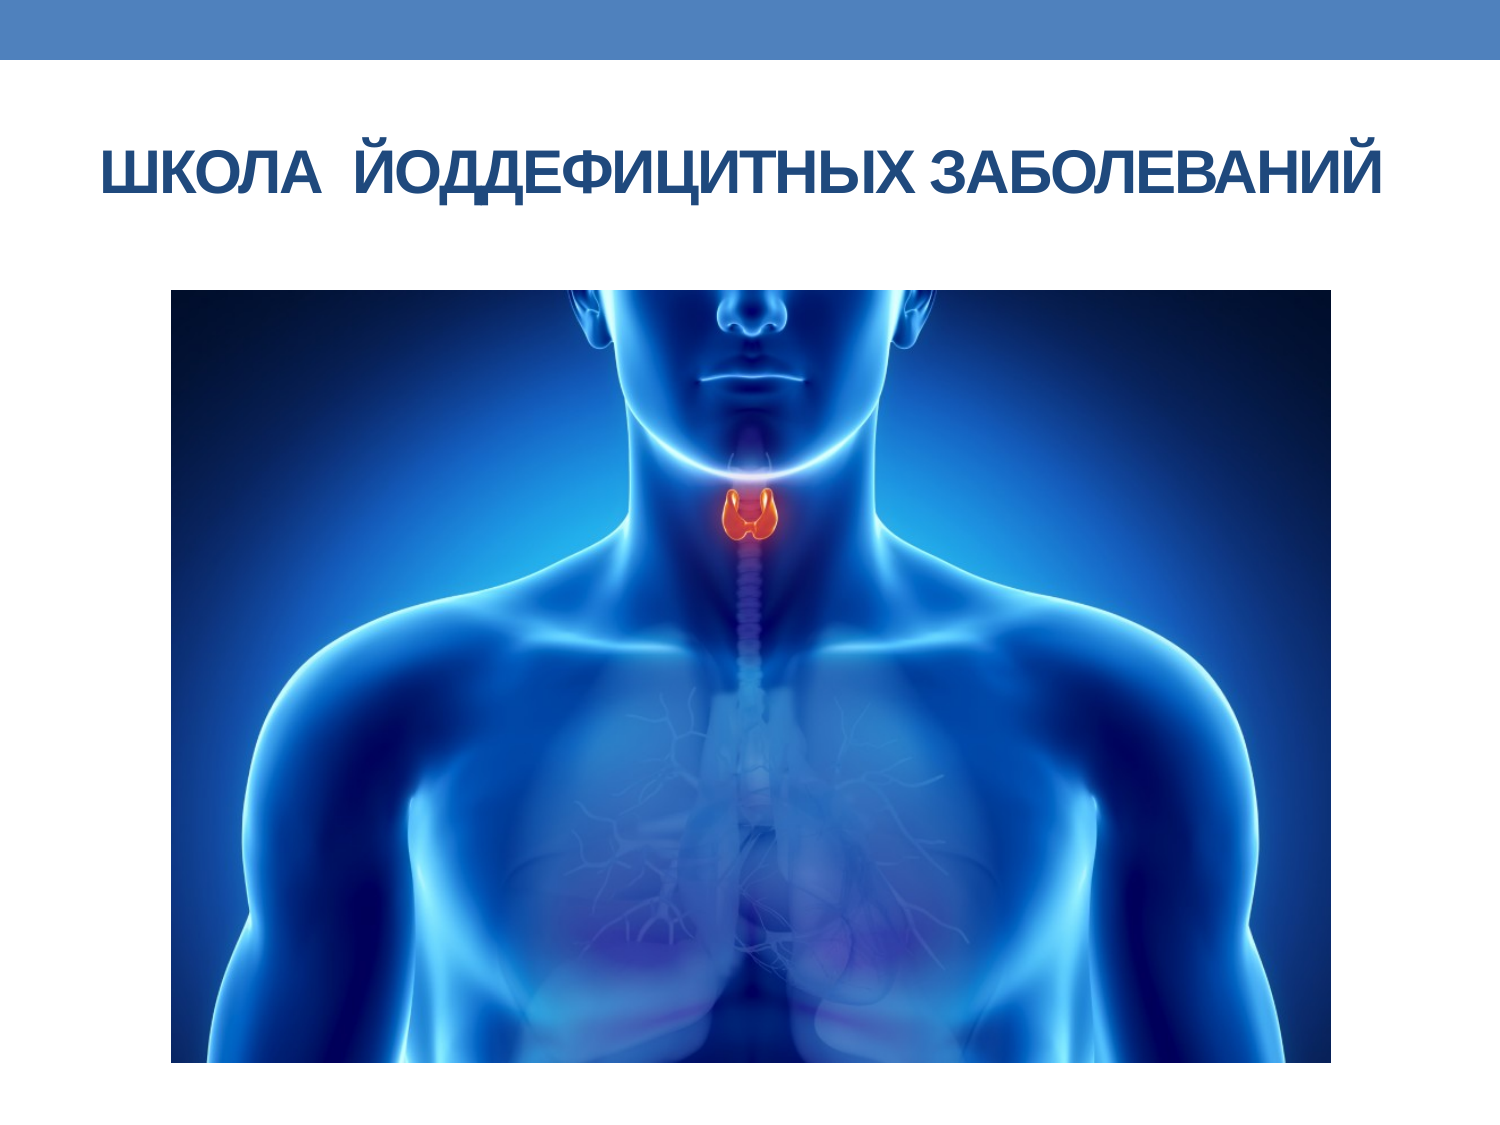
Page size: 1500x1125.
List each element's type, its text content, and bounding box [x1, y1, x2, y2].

picture [170, 290, 1331, 1063]
title ШКОЛА ЙОДДЕФИЦИТНЫХ ЗАБОЛЕВАНИЙ [75, 87, 1425, 250]
